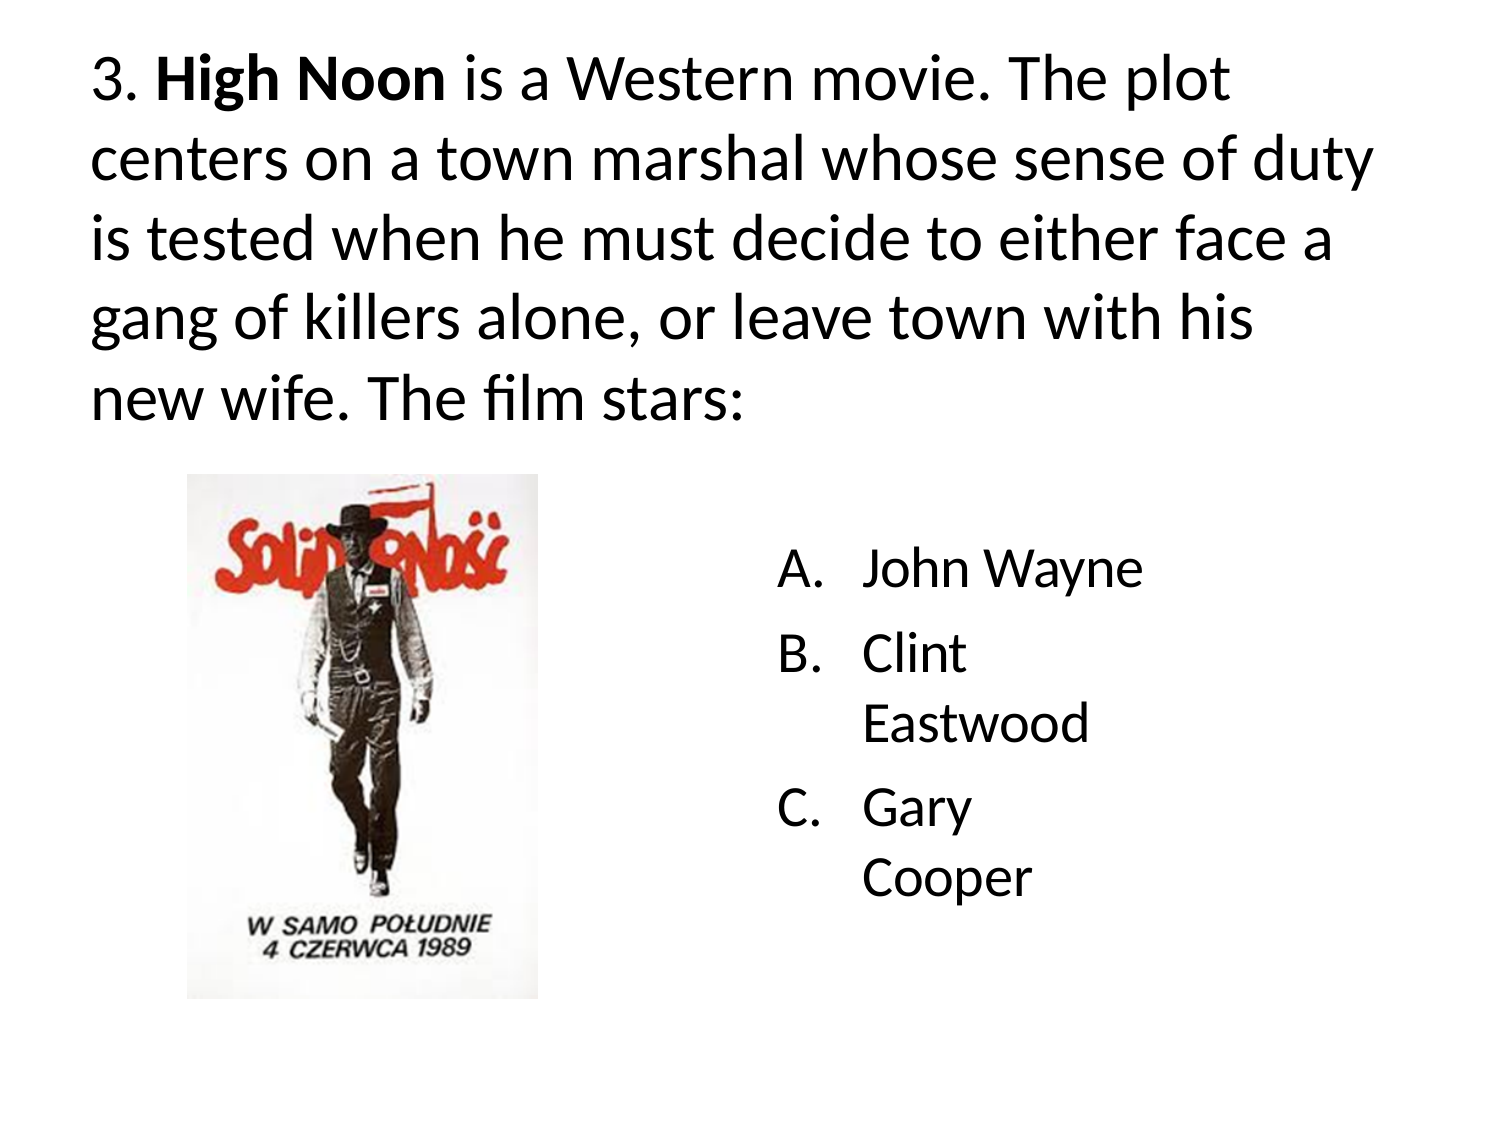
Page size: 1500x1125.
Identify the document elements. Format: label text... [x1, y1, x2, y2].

title 3. High Noon is a Western movie. The plot centers on a town marshal whose sense of duty is tested when he must decide to either face a gang of killers alone, or leave town with his new wife. The film stars: [87, 0, 1379, 434]
picture [187, 474, 538, 999]
text_box John Wayne Clint Eastwood Gary Cooper [775, 512, 1152, 909]
